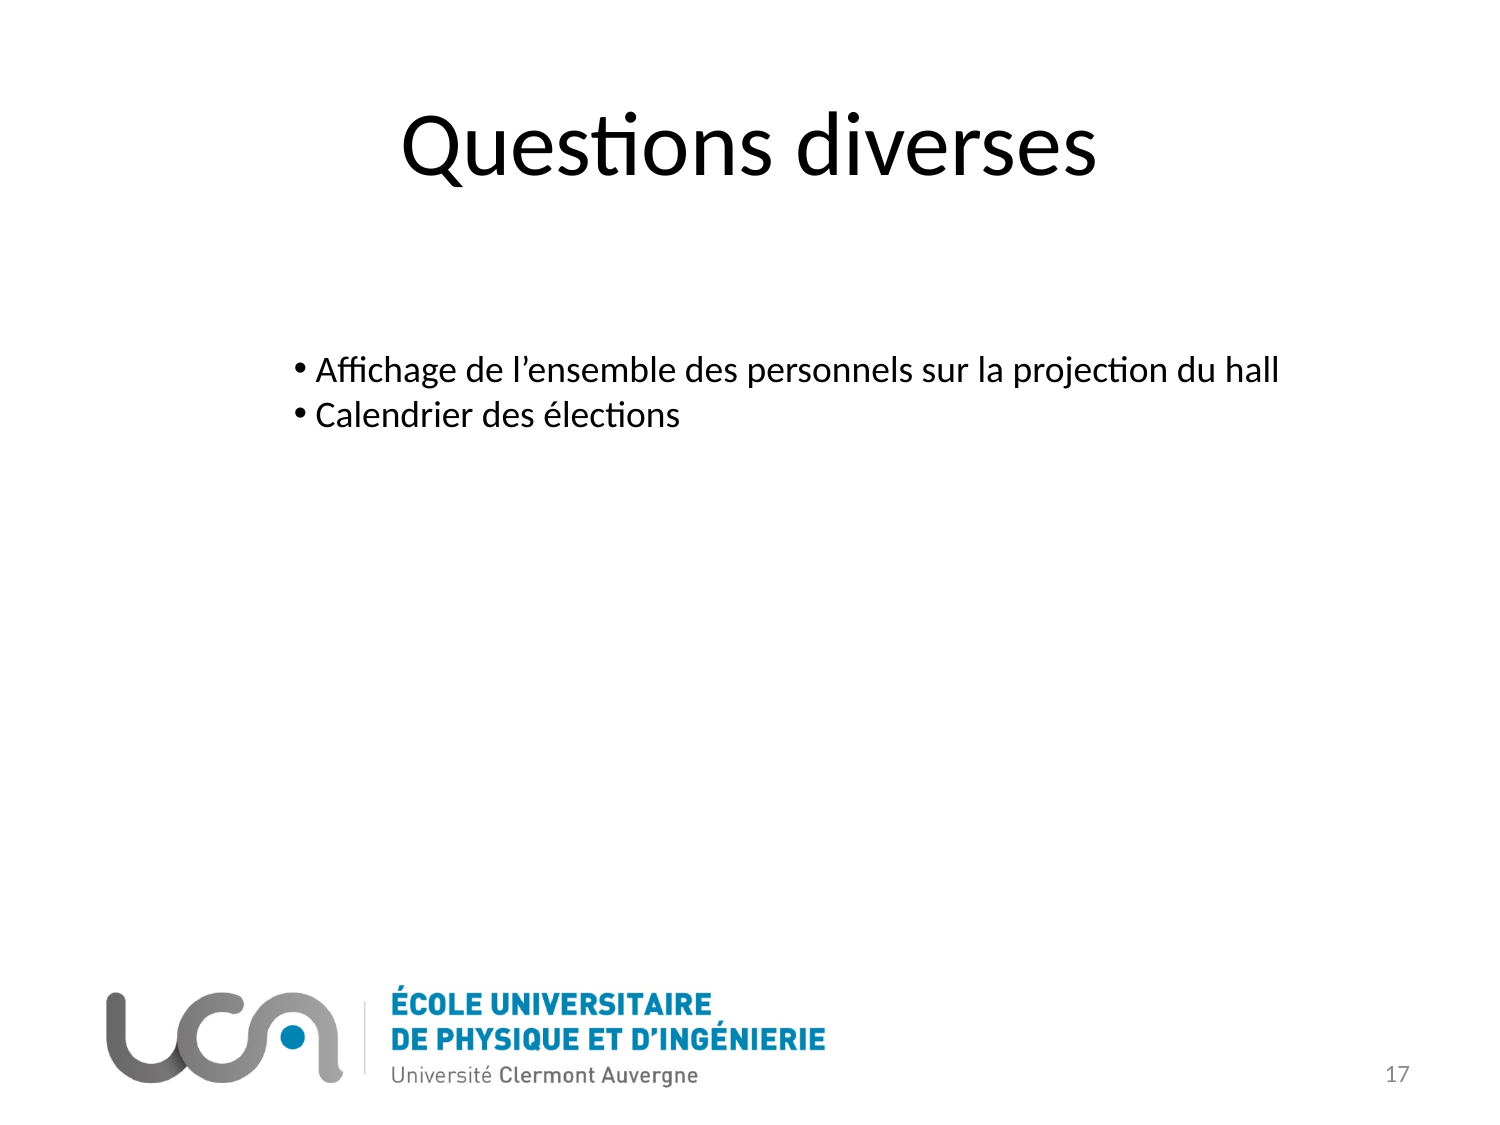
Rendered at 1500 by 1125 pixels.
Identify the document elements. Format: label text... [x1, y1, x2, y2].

text_box Affichage de l’ensemble des personnels sur la projection du hall Calendrier des élections [279, 338, 1296, 443]
title Questions diverses [75, 45, 1425, 233]
slide_number 17 [1074, 1042, 1425, 1103]
picture [46, 940, 892, 1113]
